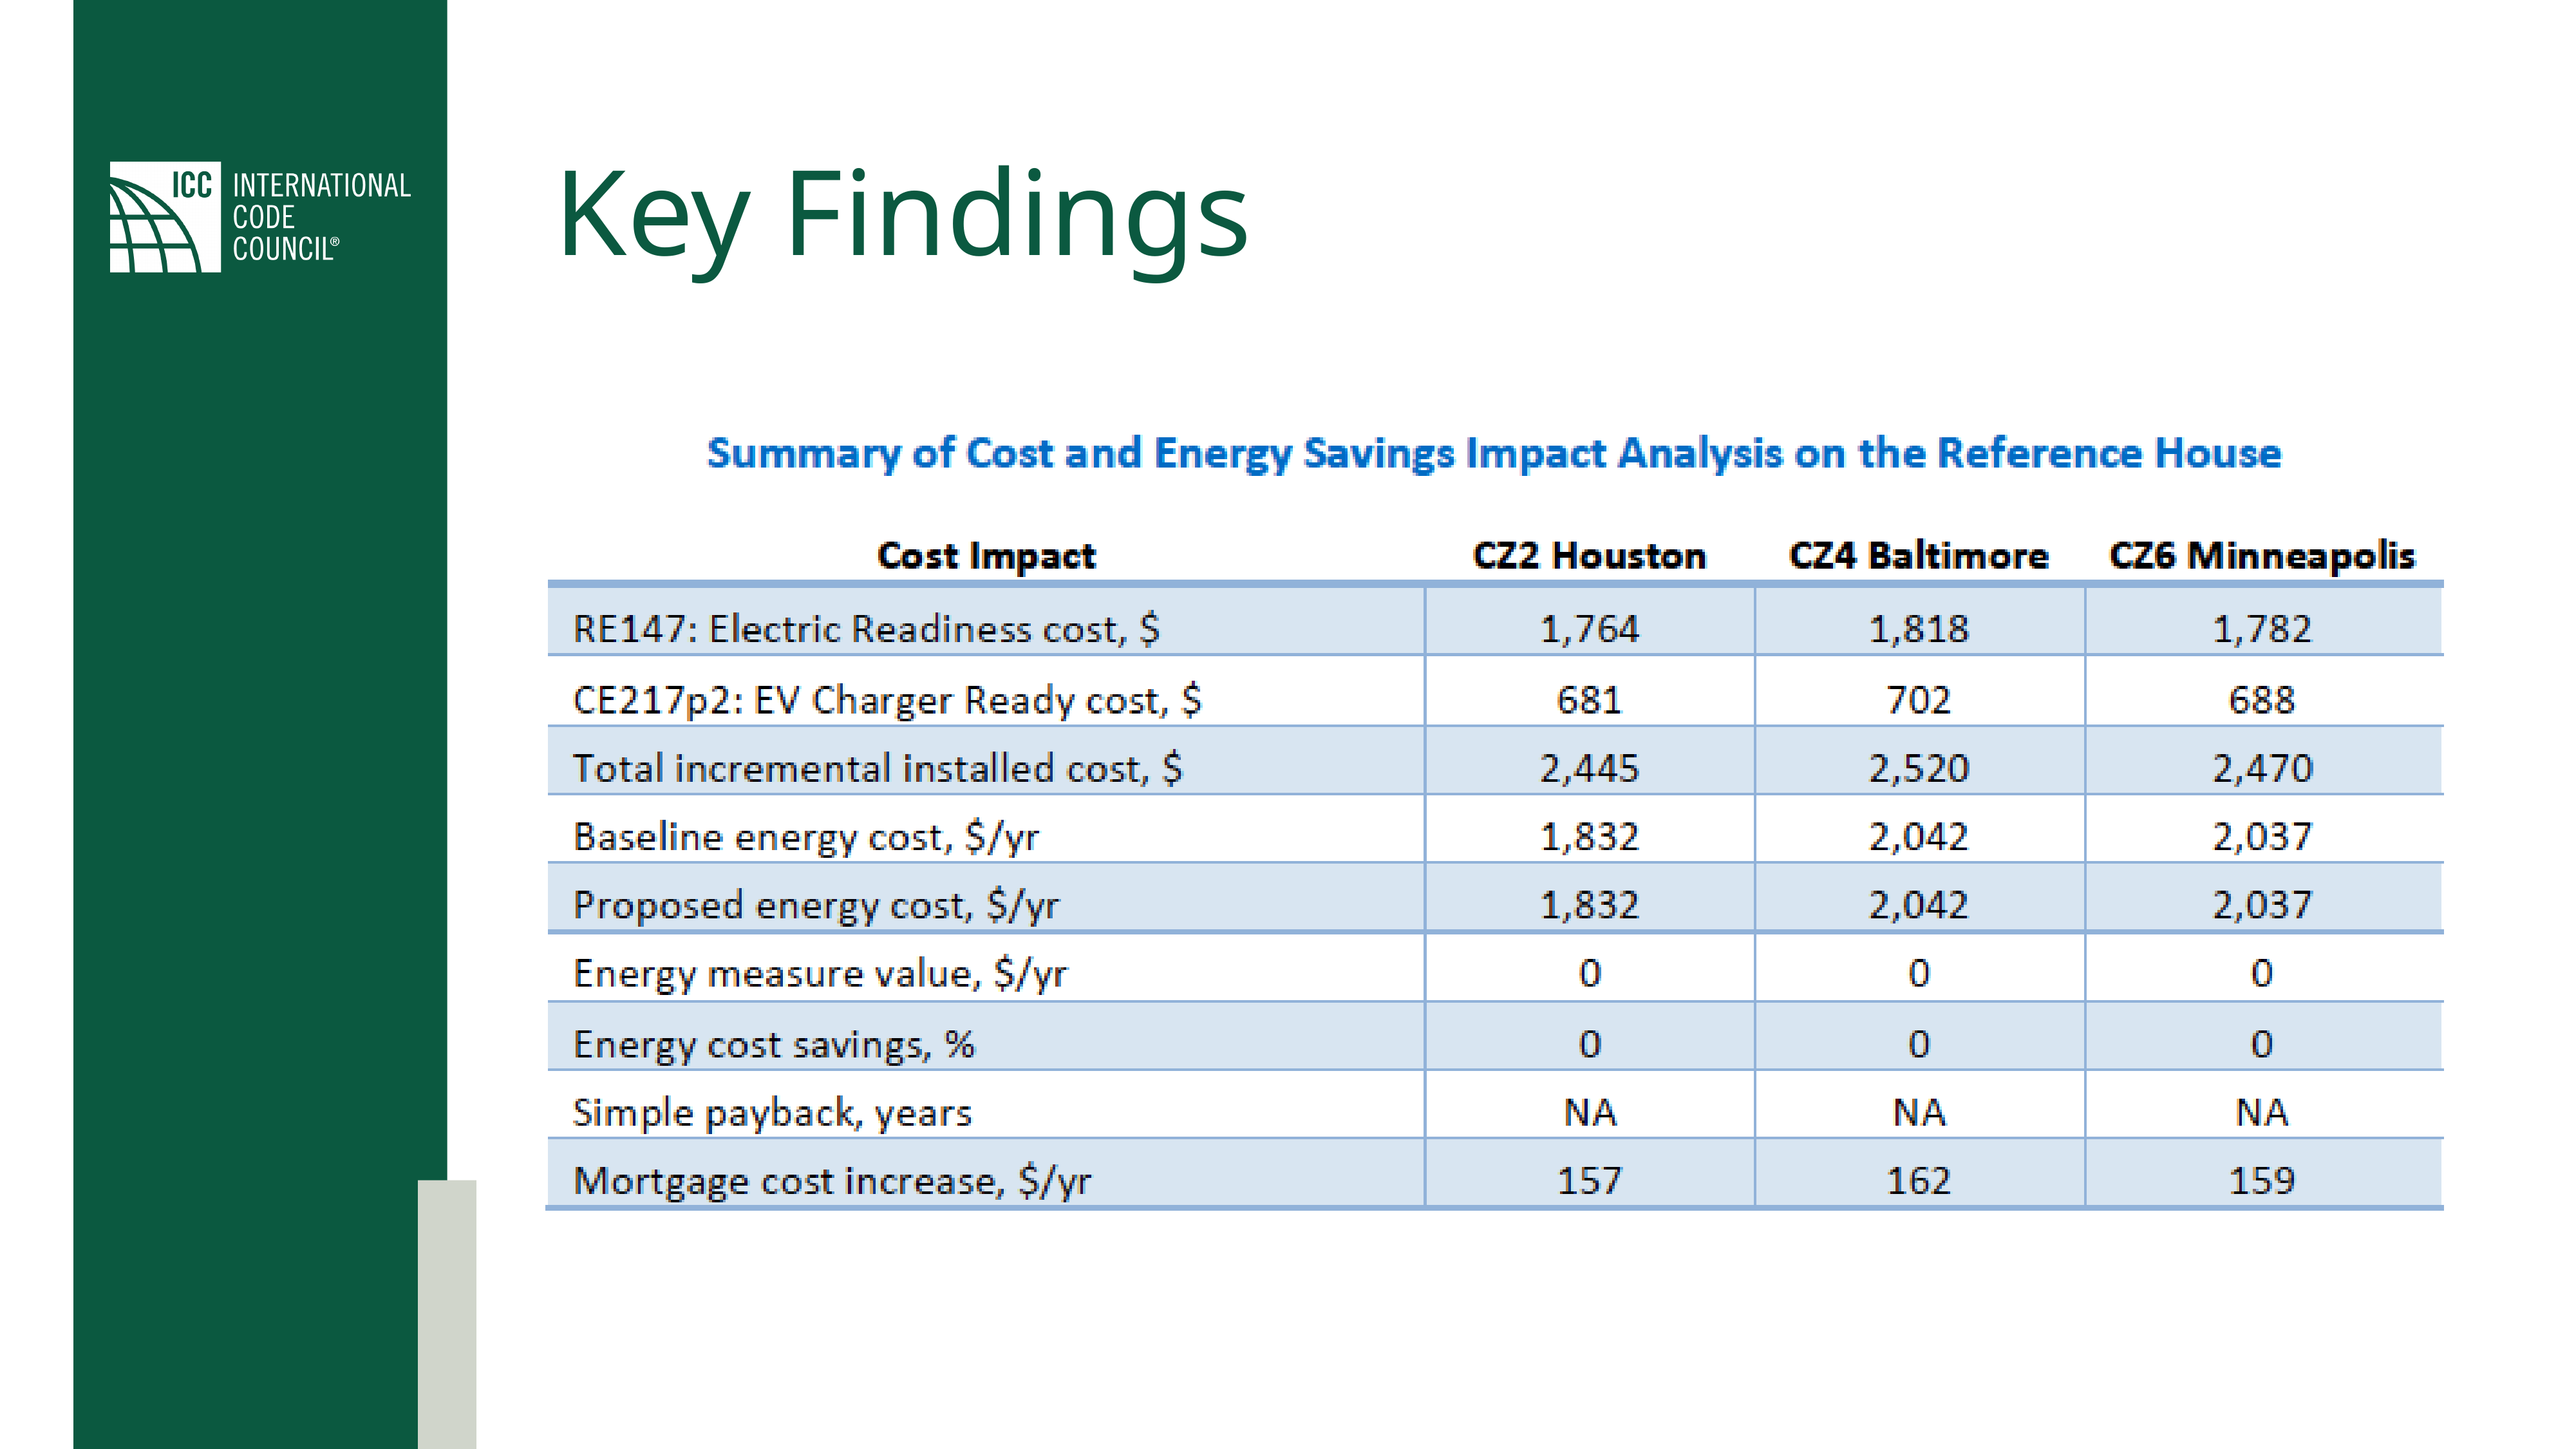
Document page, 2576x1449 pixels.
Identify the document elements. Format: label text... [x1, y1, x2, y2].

title Key Findings [544, 77, 2190, 357]
picture [110, 162, 411, 272]
picture [527, 394, 2485, 1244]
